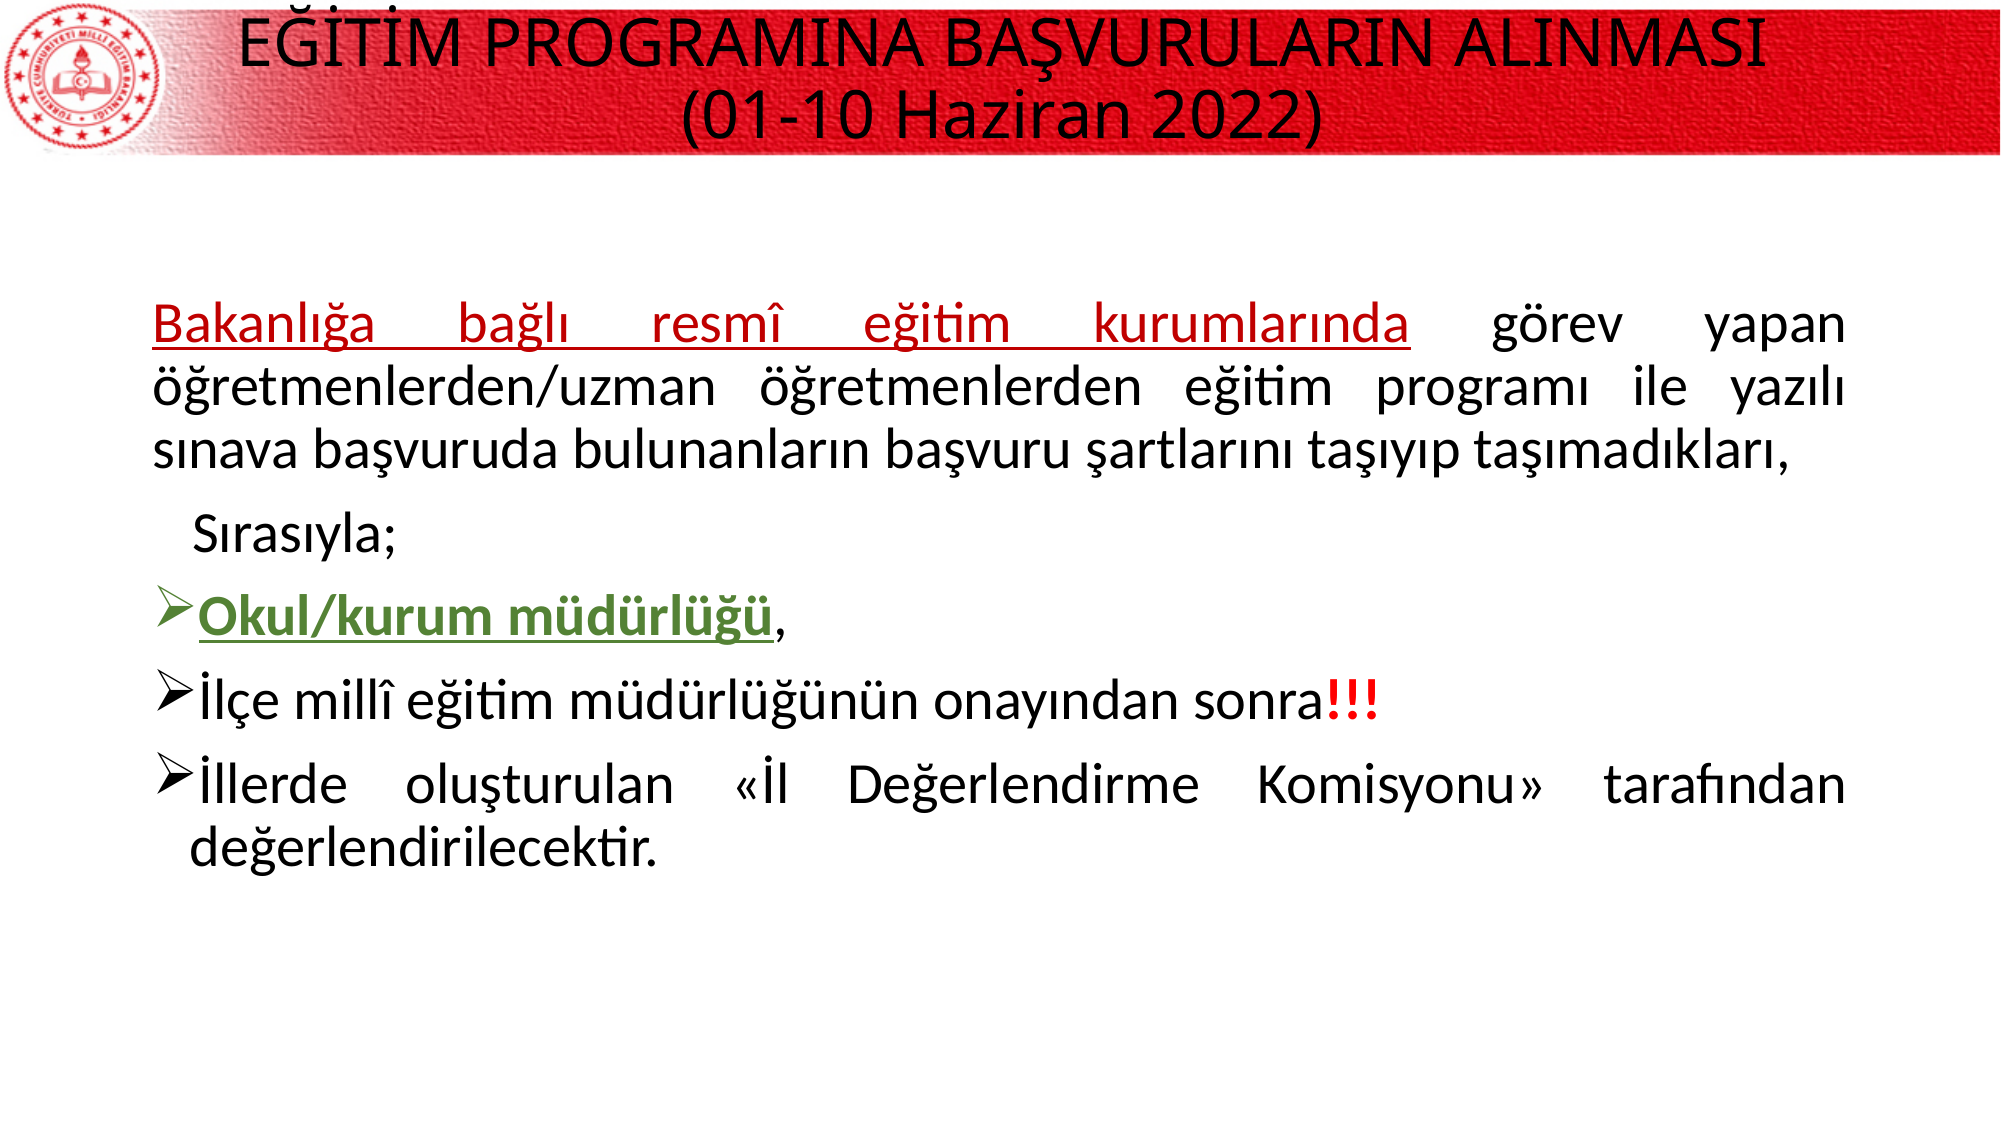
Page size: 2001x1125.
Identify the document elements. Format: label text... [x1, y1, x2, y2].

title EĞİTİM PROGRAMINA BAŞVURULARIN ALINMASI (01-10 Haziran 2022) [140, 0, 1866, 169]
picture [0, 0, 2001, 1125]
list Bakanlığa bağlı resmî eğitim kurumlarında görev yapan öğretmenlerden/uzman öğretmenlerden eğitim programı ile yazılı sınava başvuruda bulunanların başvuru şartlarını taşıyıp taşımadıkları, Sırasıyla; Okul/kurum müdürlüğü, İlçe millî eğitim müdürlüğünün onayından sonra!!! İllerde oluşturulan «İl Değerlendirme Komisyonu» tarafından değerlendirilecektir. [137, 199, 1863, 1014]
